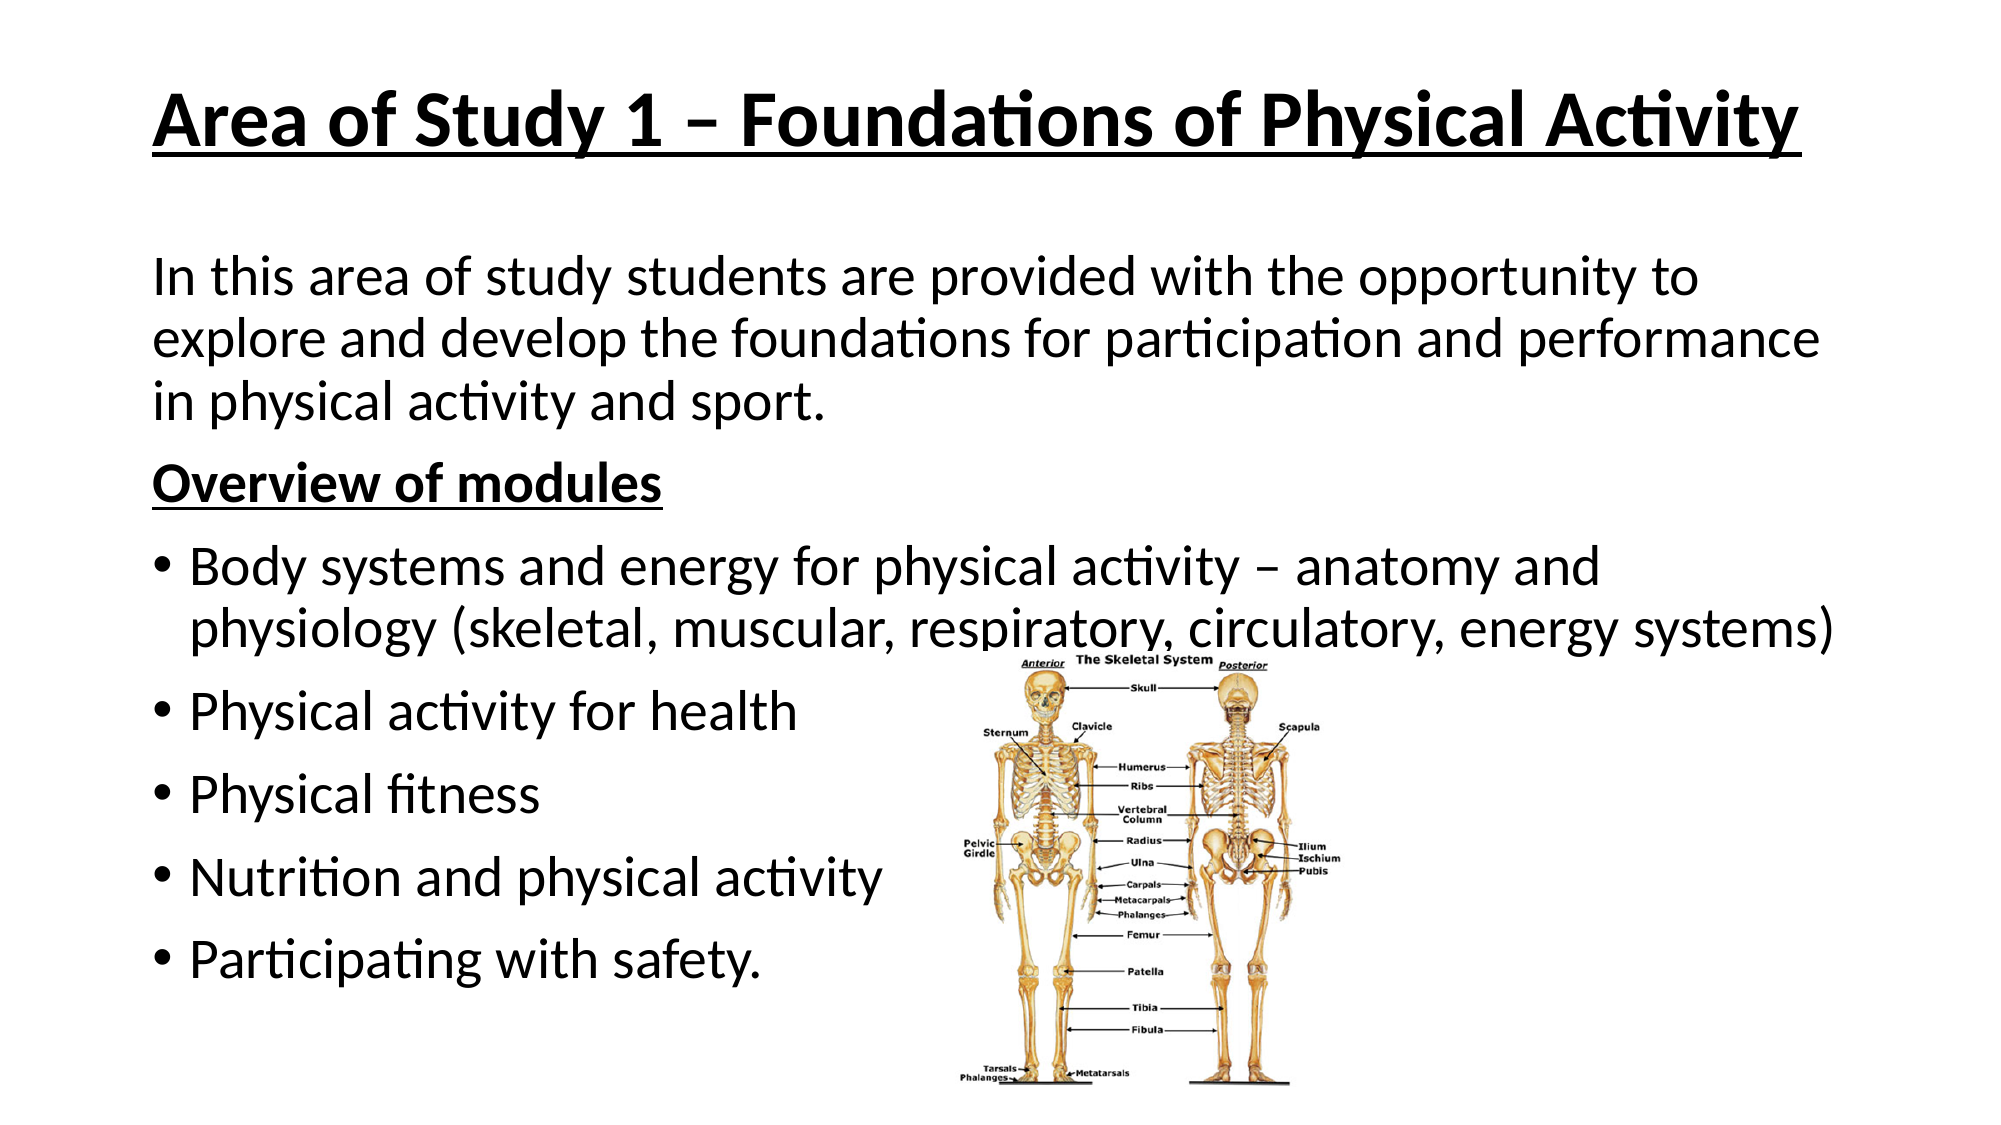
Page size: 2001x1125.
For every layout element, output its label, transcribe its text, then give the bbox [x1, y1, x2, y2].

picture [933, 651, 1370, 1087]
list In this area of study students are provided with the opportunity to explore and develop the foundations for participation and performance in physical activity and sport. Overview of modules Body systems and energy for physical activity – anatomy and physiology (skeletal, muscular, respiratory, circulatory, energy systems) Physical activity for health Physical fitness Nutrition and physical activity Participating with safety. [137, 238, 1863, 1066]
title Area of Study 1 – Foundations of Physical Activity [137, 59, 1863, 238]
